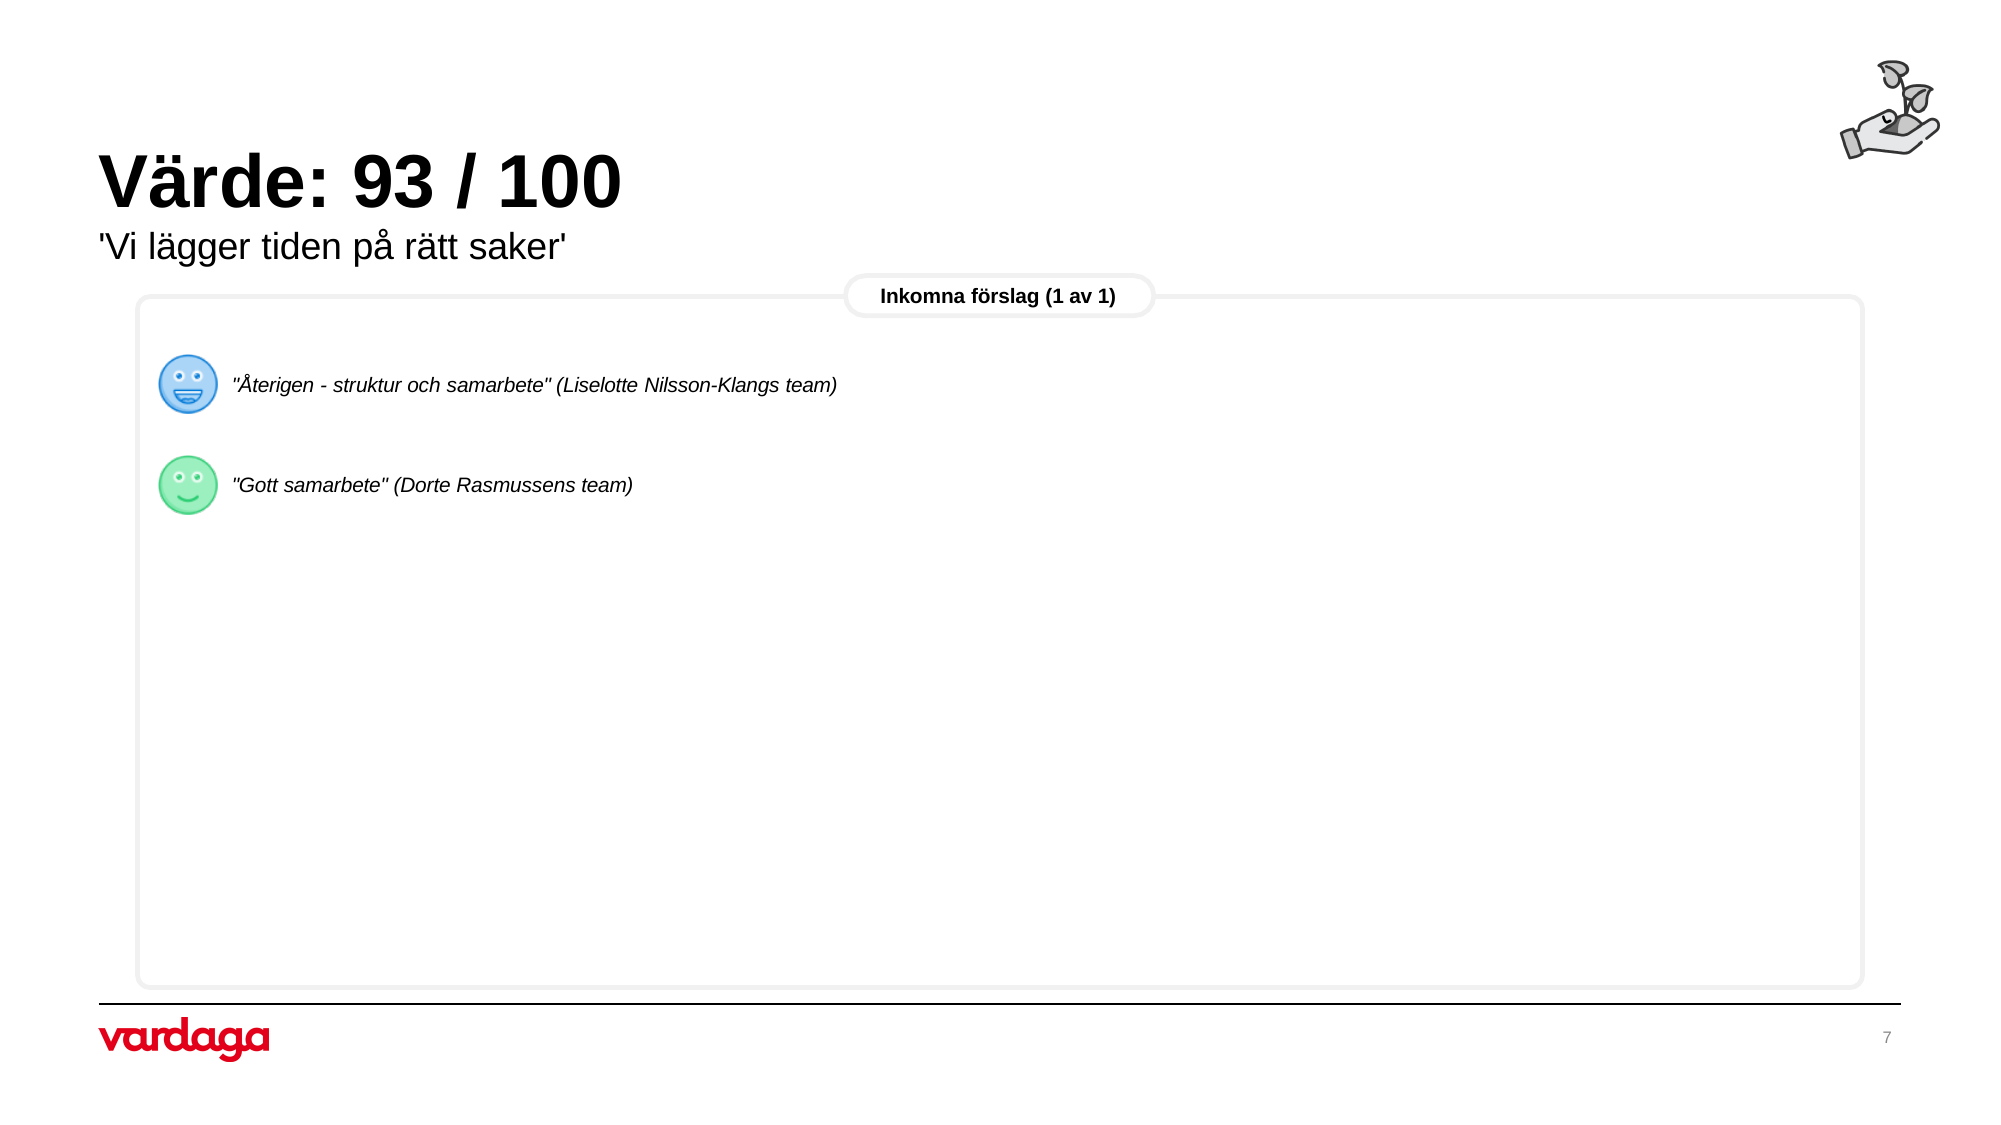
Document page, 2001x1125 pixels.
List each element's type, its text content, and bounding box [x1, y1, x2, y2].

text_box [134, 272, 1866, 991]
slide_number 7 [1876, 1026, 1910, 1125]
title Värde: 93 / 100 'Vi lägger tiden på rätt saker' [96, 130, 626, 321]
picture [1838, 58, 1941, 161]
picture [98, 1017, 269, 1062]
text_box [158, 354, 219, 515]
